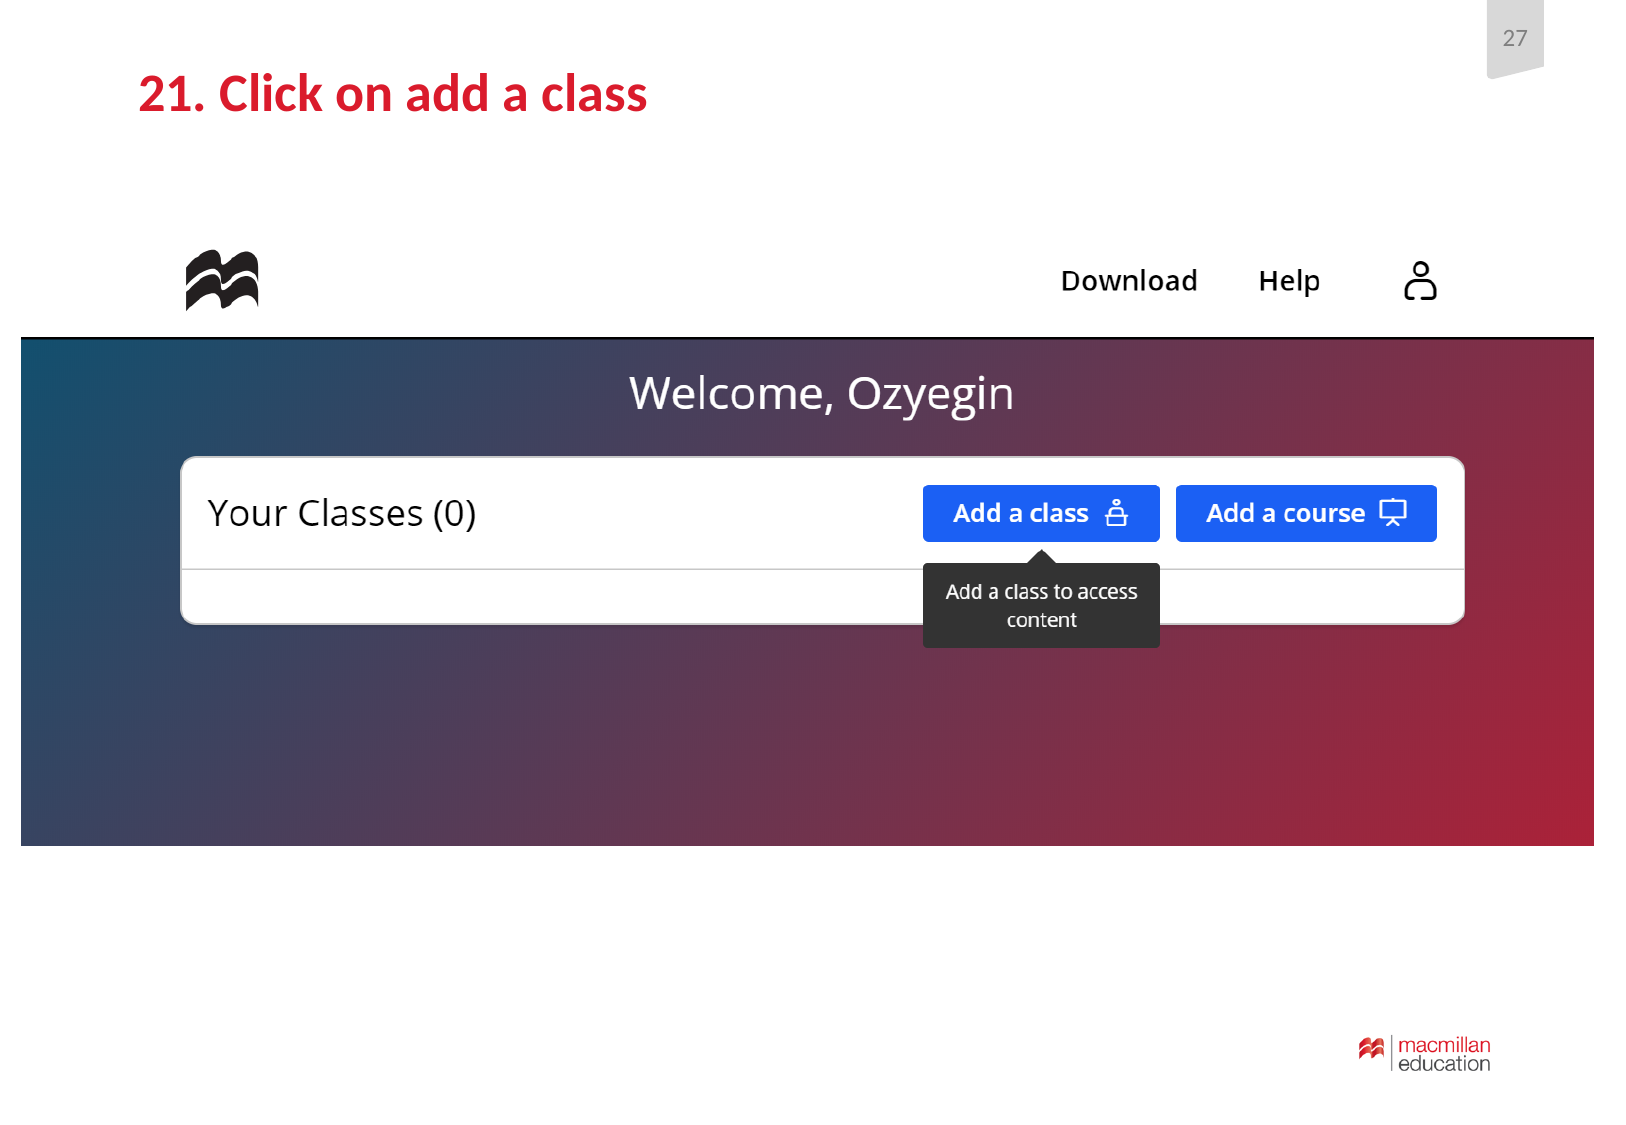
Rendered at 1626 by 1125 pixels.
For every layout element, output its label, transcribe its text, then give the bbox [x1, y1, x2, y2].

picture [20, 241, 1594, 847]
picture [1344, 1025, 1526, 1096]
title 21. Click on add a class [123, 42, 1569, 197]
